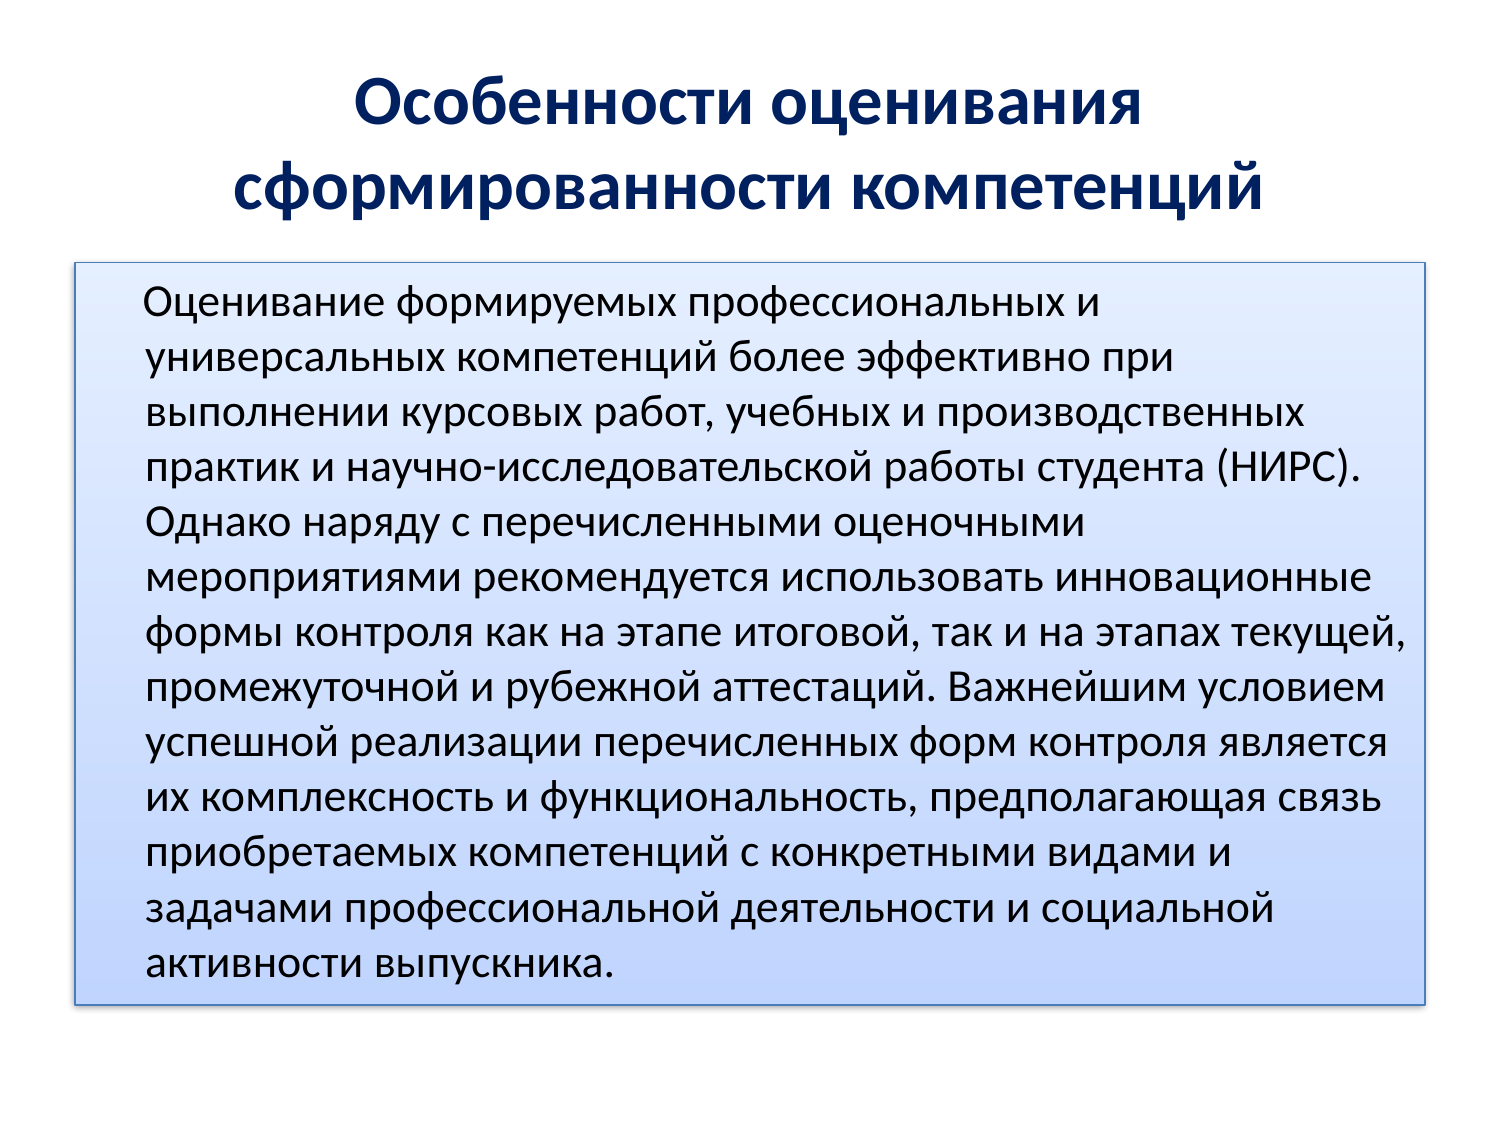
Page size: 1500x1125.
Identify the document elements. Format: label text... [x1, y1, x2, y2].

title Особенности оценивания сформированности компетенций [75, 45, 1425, 233]
list Оценивание формируемых профессиональных и универсальных компетенций более эффективно при выполнении курсовых работ, учебных и производственных практик и научно-исследовательской работы студента (НИРС). Однако наряду с перечисленными оценочными мероприятиями рекомендуется использовать инновационные формы контроля как на этапе итоговой, так и на этапах текущей, промежуточной и рубежной аттестаций. Важнейшим условием успешной реализации перечисленных форм контроля является их комплексность и функциональность, предполагающая связь приобретаемых компетенций с конкретными видами и задачами профессиональной деятельности и социальной активности выпускника. [74, 262, 1426, 1006]
